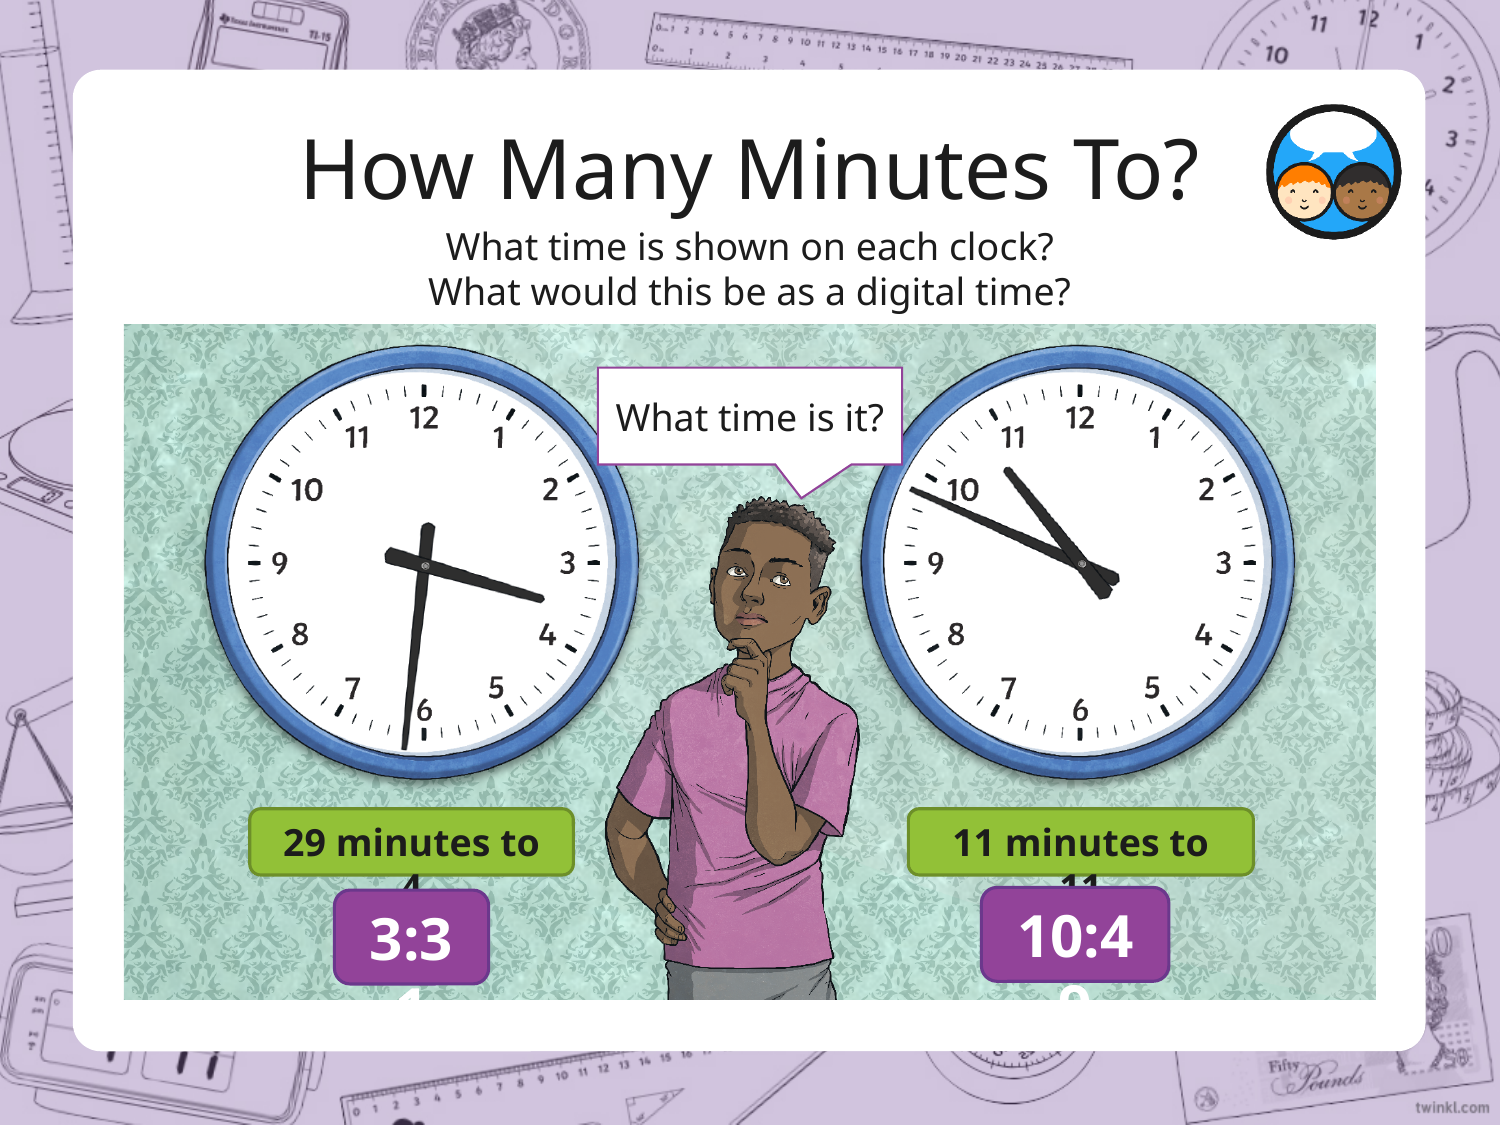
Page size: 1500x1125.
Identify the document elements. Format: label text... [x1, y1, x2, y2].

picture [0, 0, 1500, 1125]
text_box How Many Minutes To? [299, 116, 1201, 215]
text_box What time is shown on each clock? What would this be as a digital time? [212, 215, 1288, 320]
